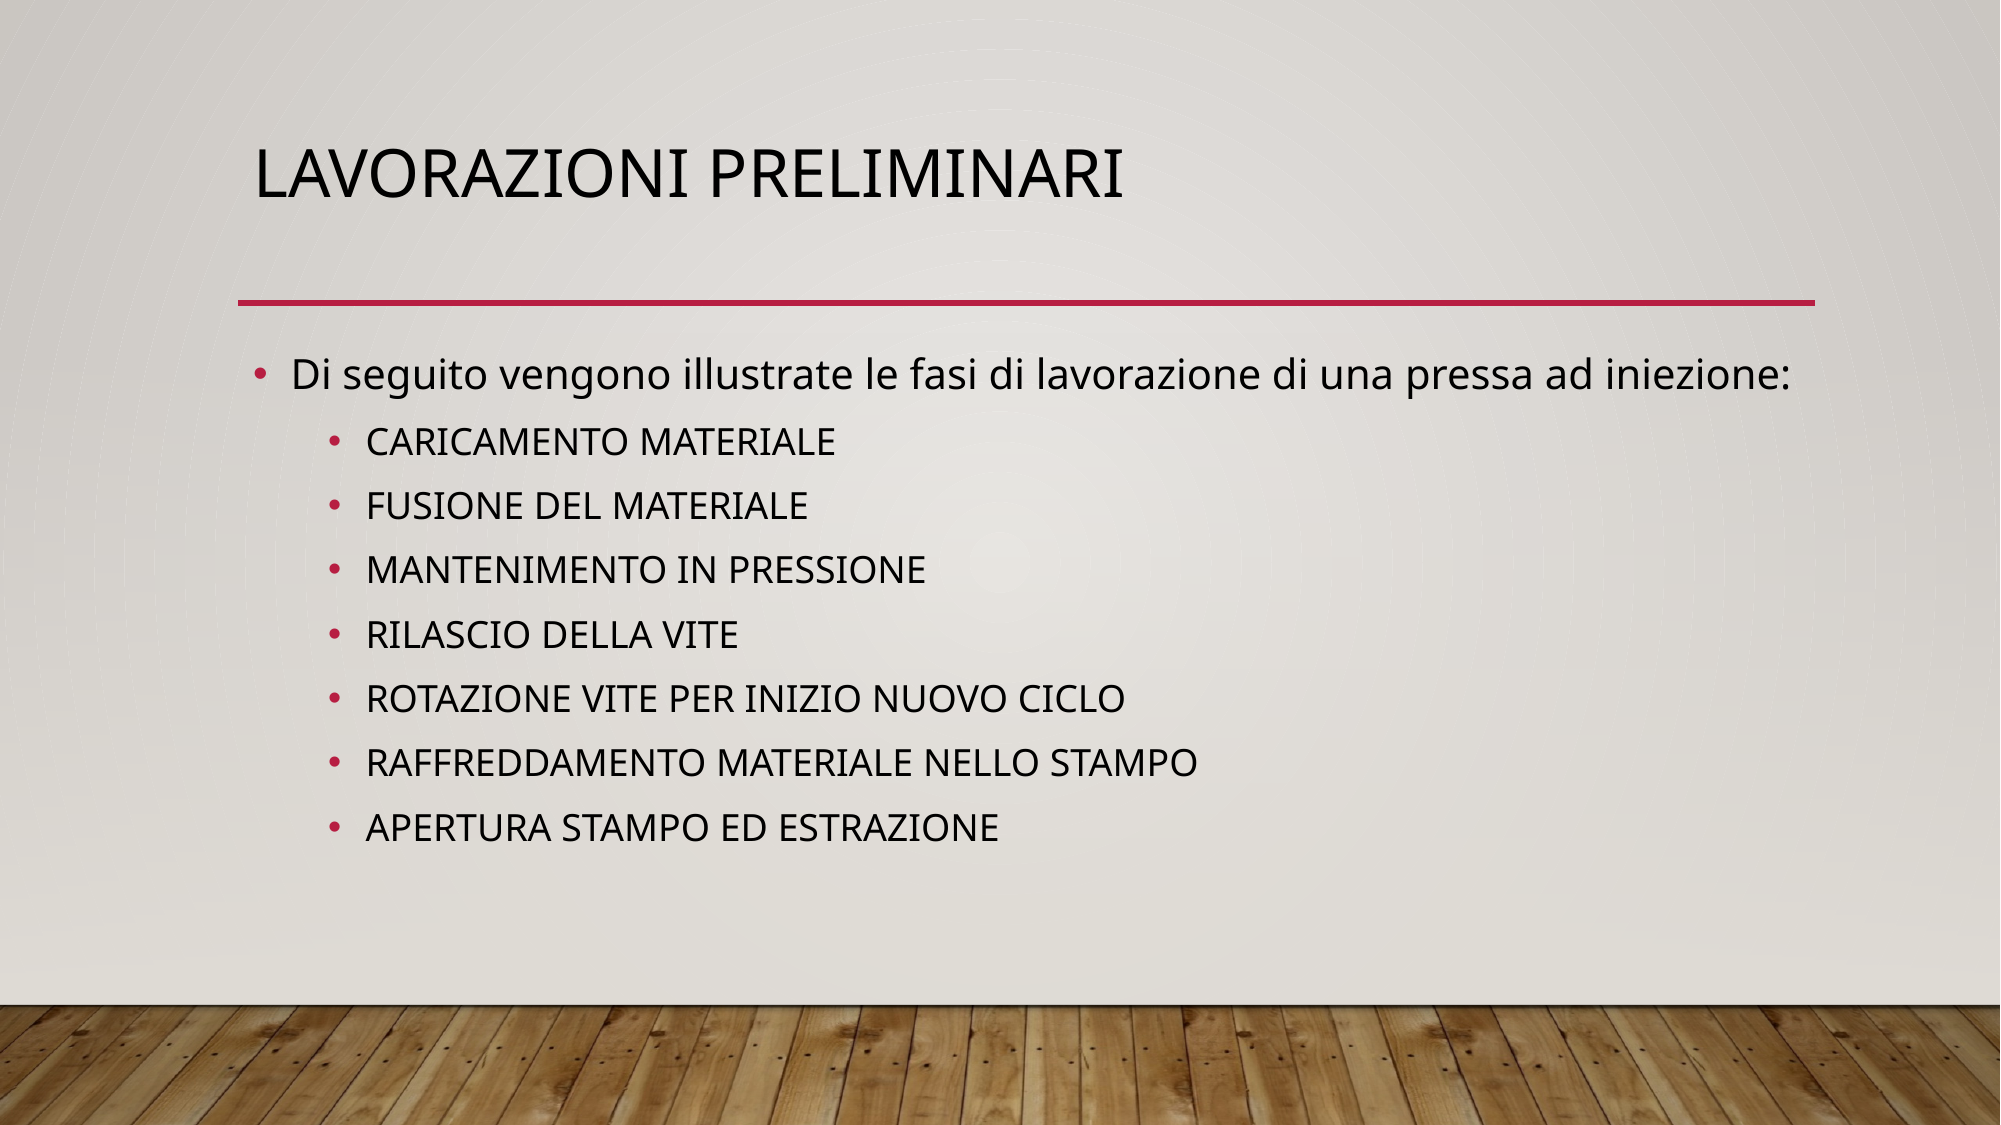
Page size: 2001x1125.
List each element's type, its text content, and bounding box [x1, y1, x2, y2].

picture [0, 1005, 2000, 1125]
title LAVORAZIONI PRELIMINARI [238, 131, 1814, 305]
list Di seguito vengono illustrate le fasi di lavorazione di una pressa ad iniezione: CARICAMENTO MATERIALE FUSIONE DEL MATERIALE MANTENIMENTO IN PRESSIONE RILASCIO DELLA VITE ROTAZIONE VITE PER INIZIO NUOVO CICLO RAFFREDDAMENTO MATERIALE NELLO STAMPO APERTURA STAMPO ED ESTRAZIONE [238, 330, 1814, 897]
